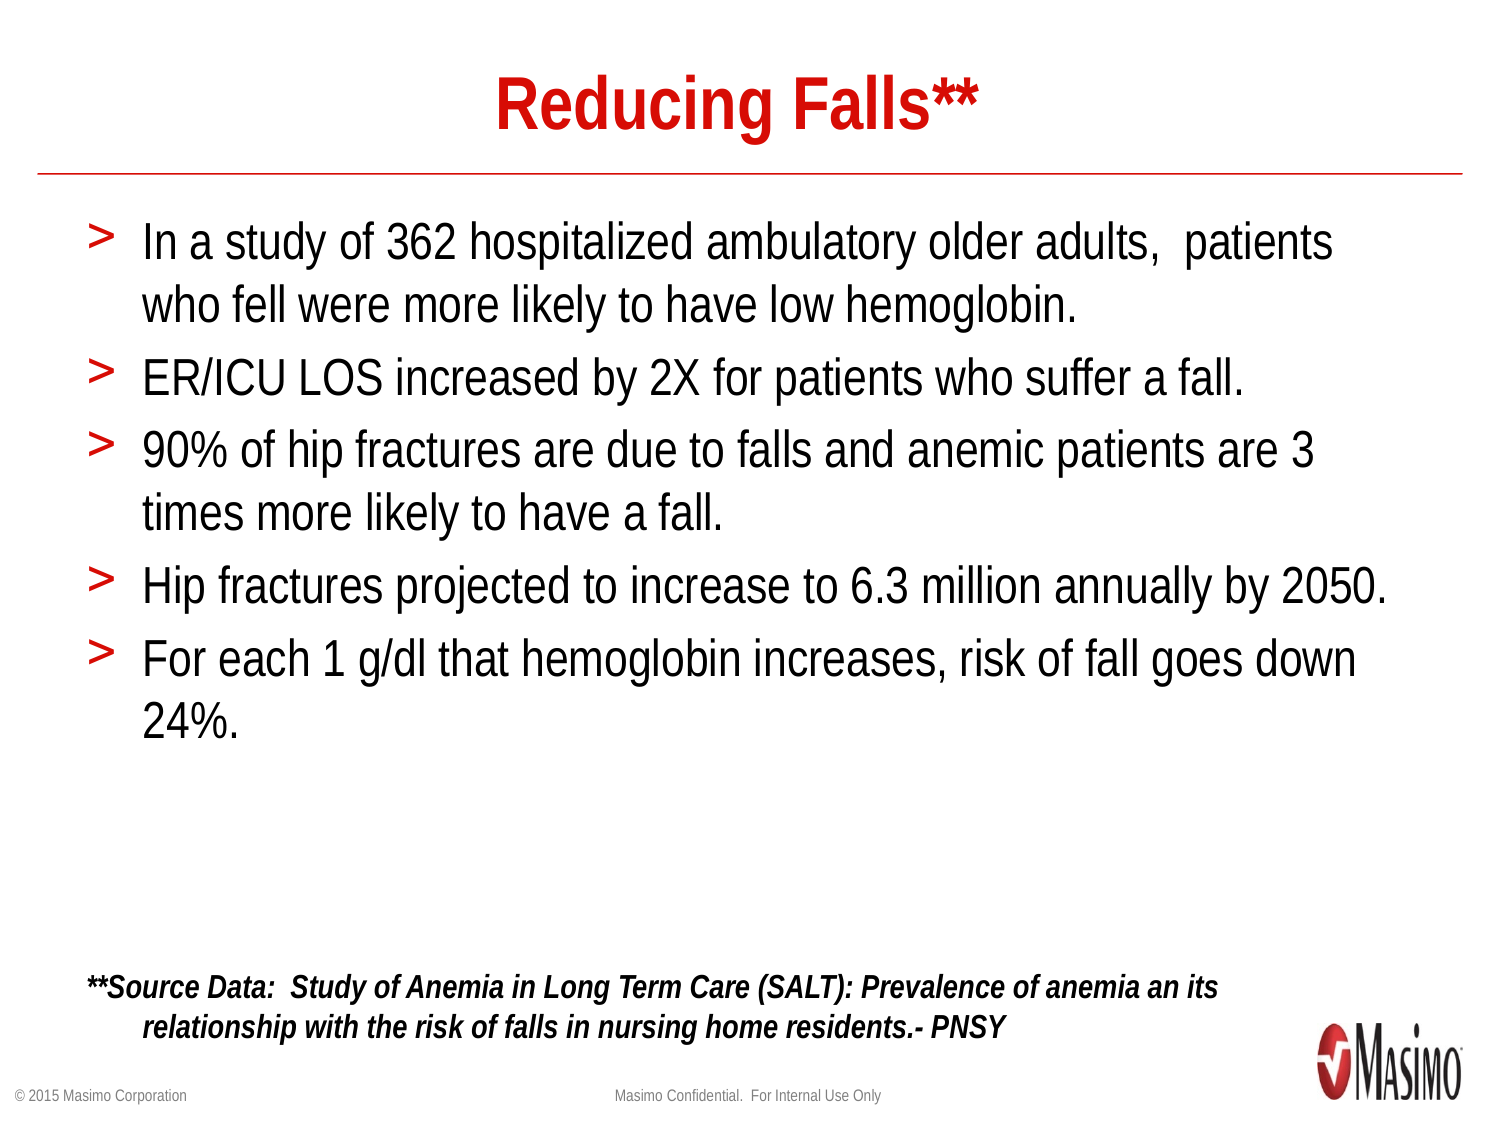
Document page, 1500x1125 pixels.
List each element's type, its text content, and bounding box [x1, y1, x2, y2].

title Reducing Falls** [62, 24, 1413, 175]
list In a study of 362 hospitalized ambulatory older adults, patients who fell were more likely to have low hemoglobin. ER/ICU LOS increased by 2X for patients who suffer a fall. 90% of hip fractures are due to falls and anemic patients are 3 times more likely to have a fall. Hip fractures projected to increase to 6.3 million annually by 2050. For each 1 g/dl that hemoglobin increases, risk of fall goes down 24%. **Source Data: Study of Anemia in Long Term Care (SALT): Prevalence of anemia an its relationship with the risk of falls in nursing home residents.- PNSY [71, 200, 1420, 1106]
picture [1420, 1023, 1463, 1100]
